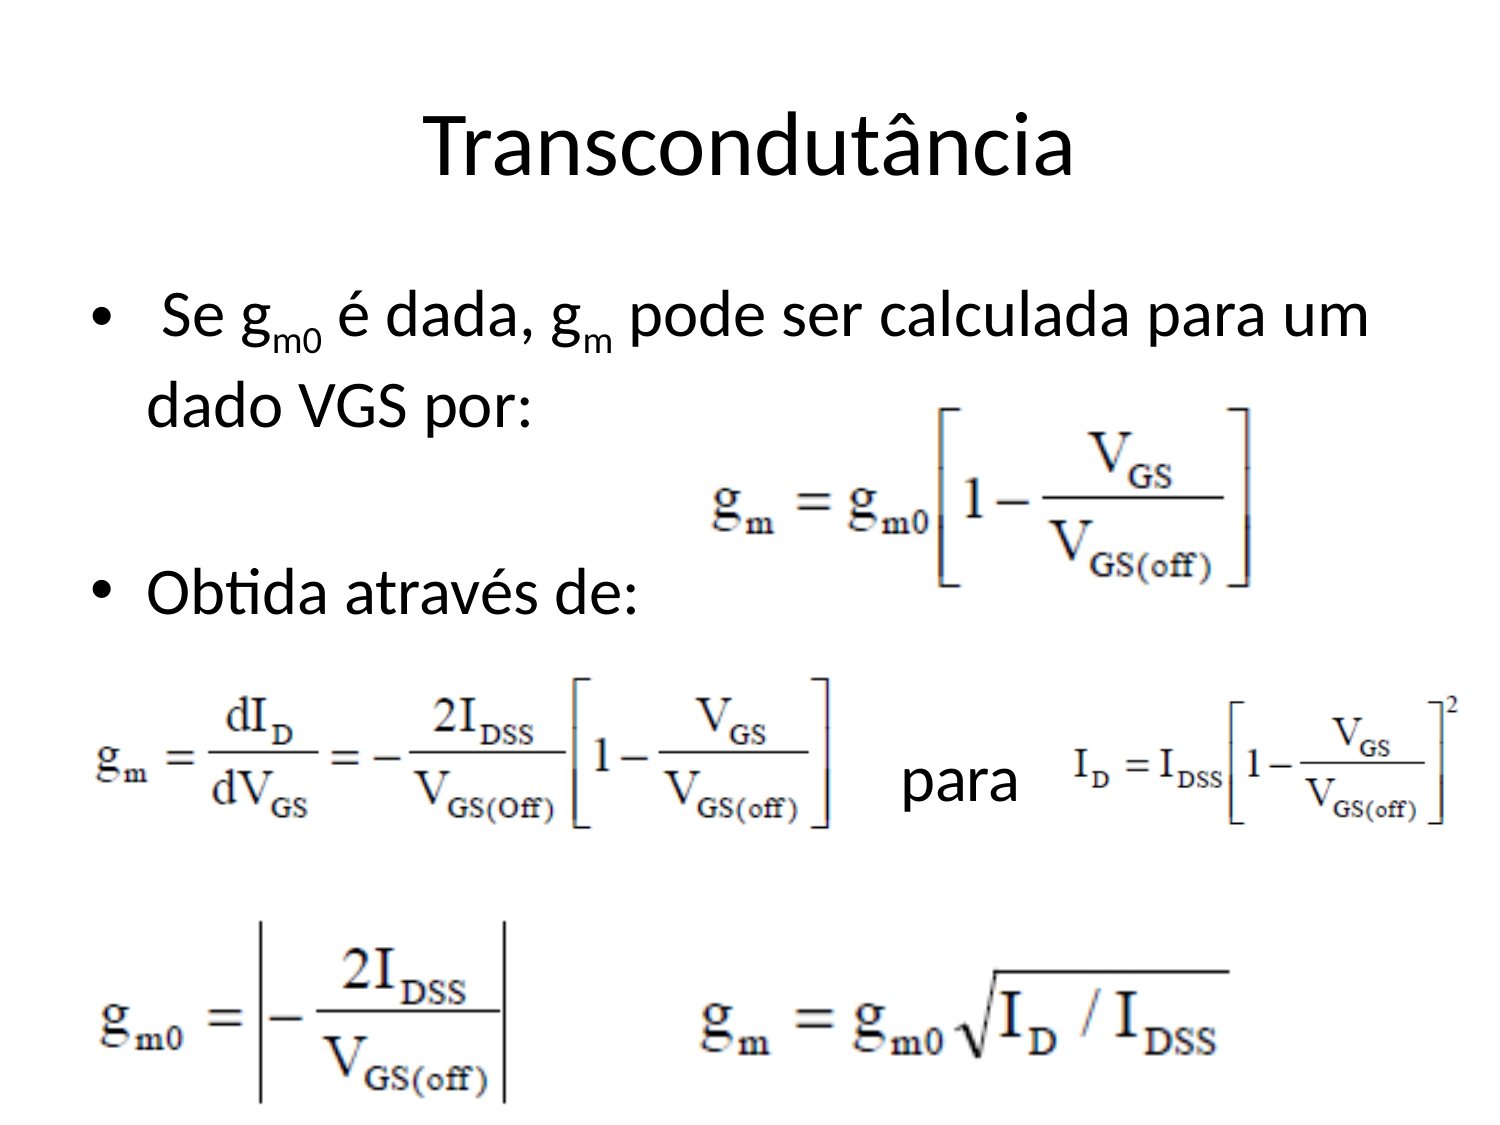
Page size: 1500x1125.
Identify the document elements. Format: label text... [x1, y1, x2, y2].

title Transcondutância [75, 45, 1425, 233]
list Se gm0 é dada, gm pode ser calculada para um dado VGS por: Obtida através de: : para [652, 663, 1425, 1005]
list Se gm0 é dada, gm pode ser calculada para um dado VGS por: Obtida através de: : para [75, 262, 1425, 652]
picture [40, 366, 1495, 1113]
